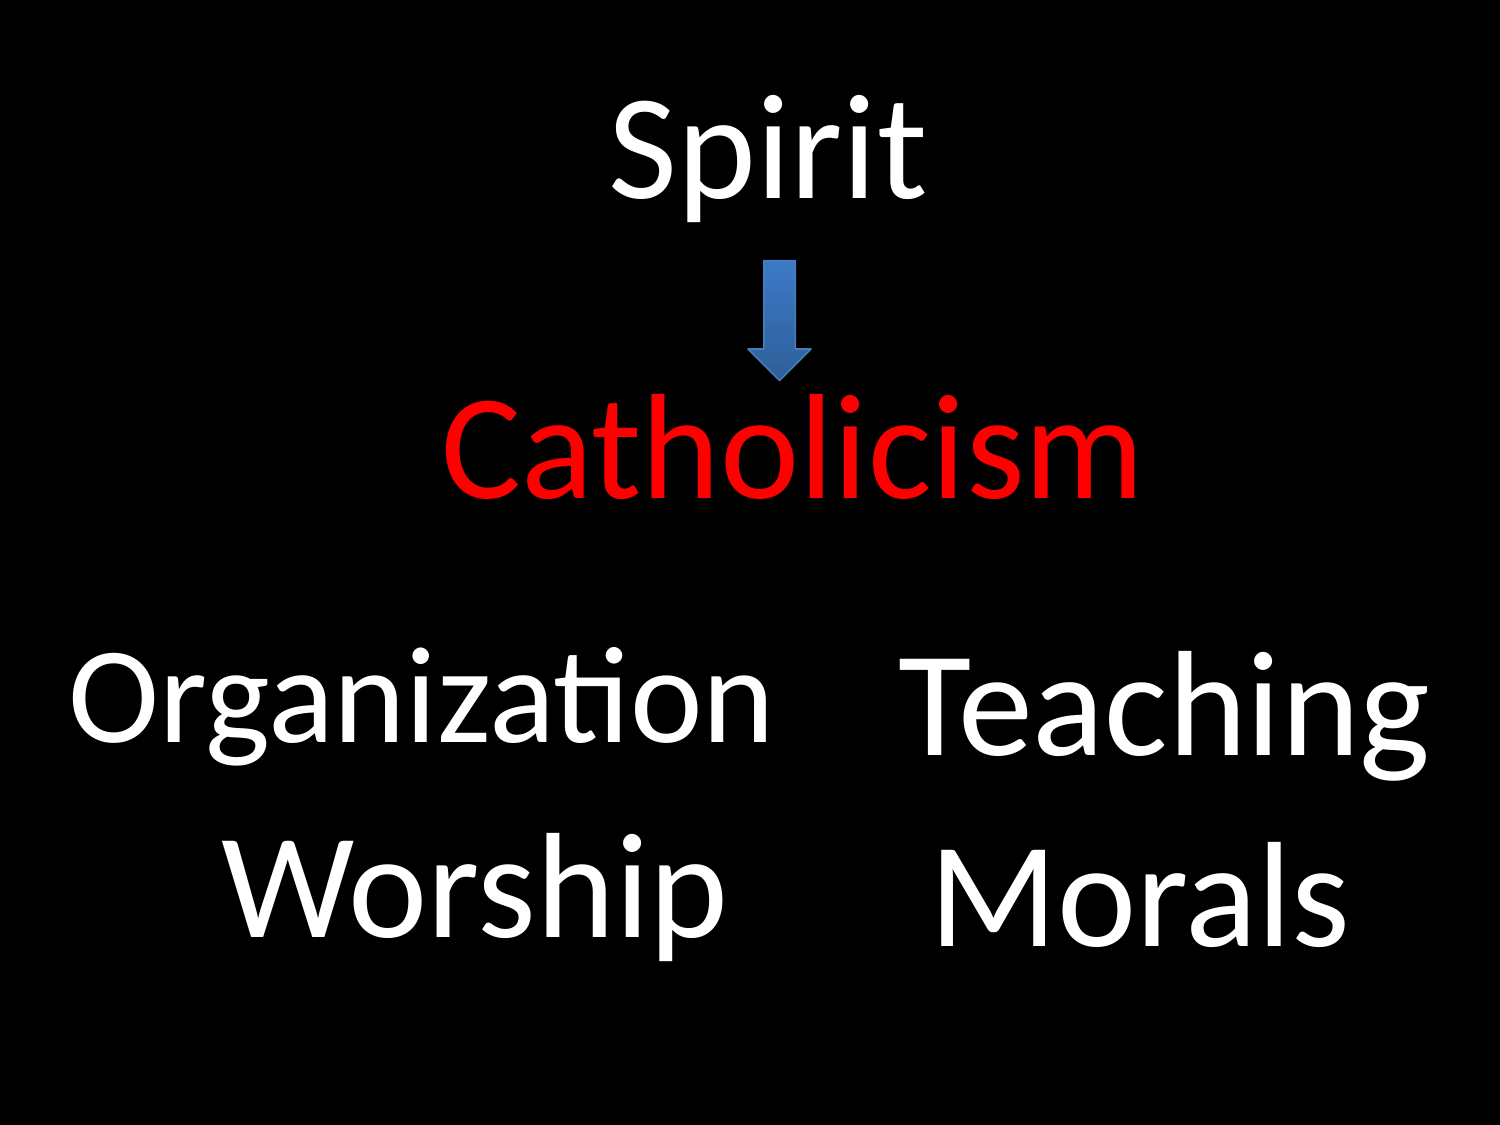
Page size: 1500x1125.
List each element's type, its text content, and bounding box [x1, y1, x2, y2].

text_box Teaching [883, 597, 1446, 793]
text_box Catholicism [426, 341, 1161, 536]
text_box [747, 259, 812, 382]
text_box Worship [207, 779, 744, 975]
text_box Organization [54, 597, 791, 778]
text_box Spirit [593, 41, 943, 236]
text_box Morals [914, 789, 1366, 984]
